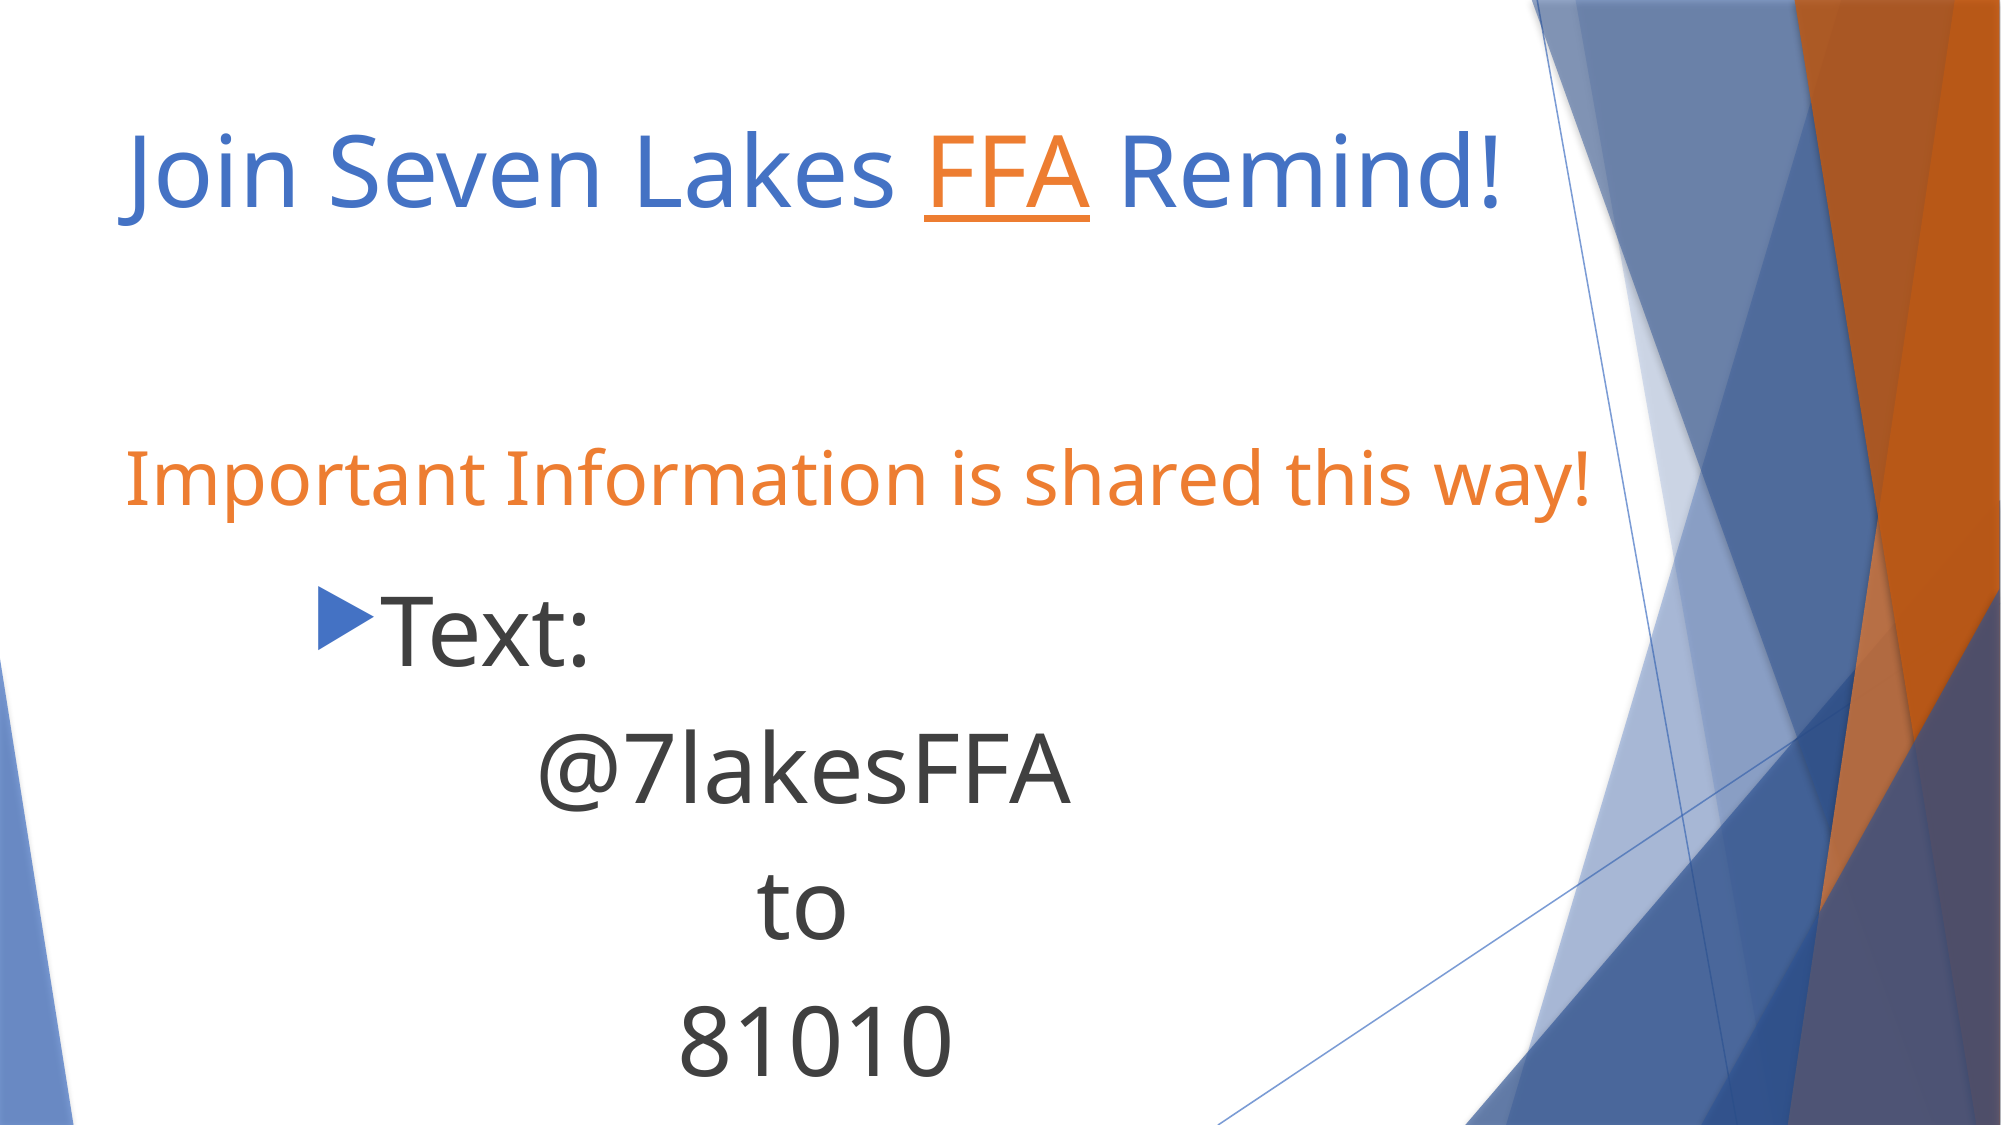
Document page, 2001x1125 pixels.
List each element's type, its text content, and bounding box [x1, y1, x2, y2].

title Join Seven Lakes FFA Remind! [111, 99, 1522, 317]
list Text: @7lakesFFA to 81010 [296, 562, 1337, 1105]
list Important Information is shared this way! [110, 433, 1650, 529]
